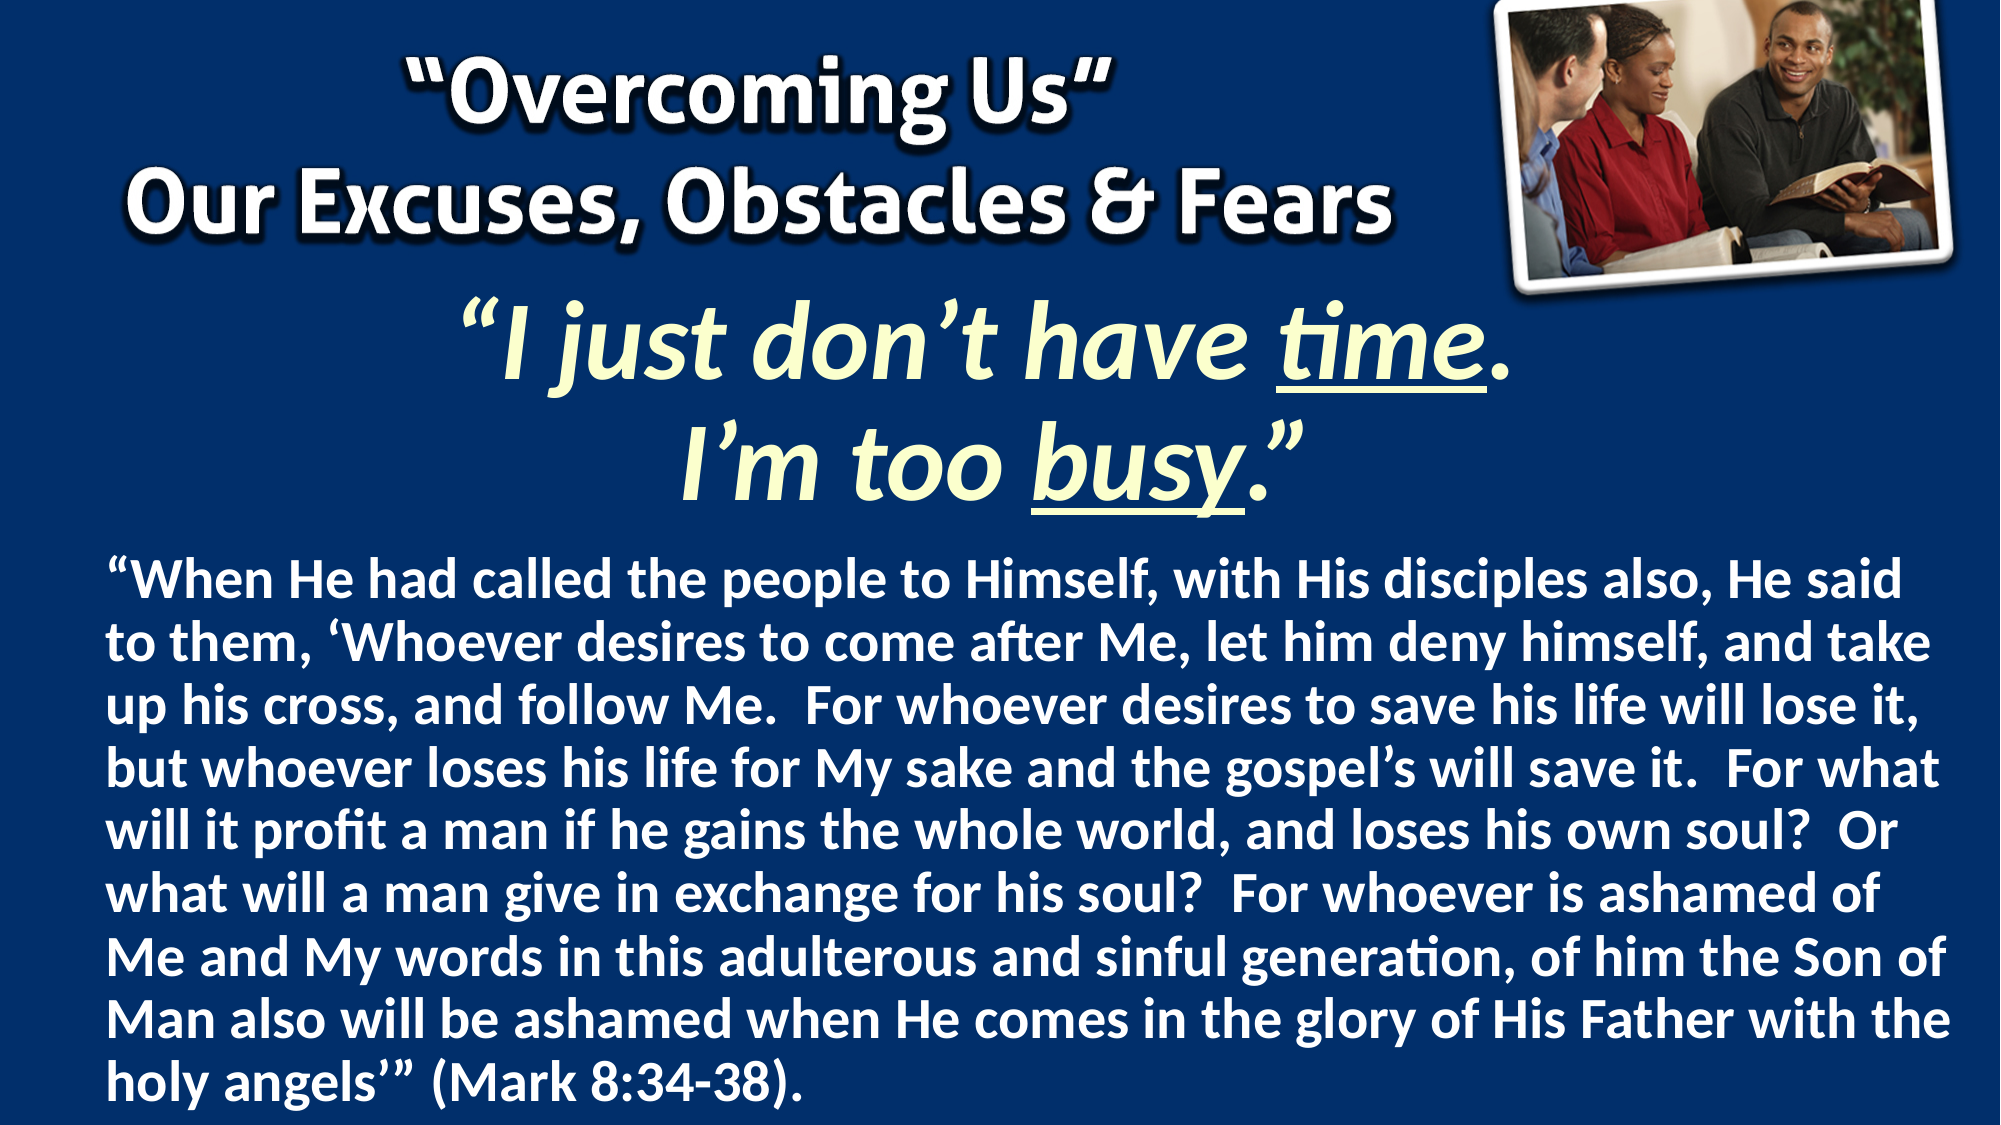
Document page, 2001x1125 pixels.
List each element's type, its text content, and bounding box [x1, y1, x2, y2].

picture [0, 0, 2000, 1125]
list “When He had called the people to Himself, with His disciples also, He said to them, ‘Whoever desires to come after Me, let him deny himself, and take up his cross, and follow Me. For whoever desires to save his life will lose it, but whoever loses his life for My sake and the gospel’s will save it. For what will it profit a man if he gains the whole world, and loses his own soul? Or what will a man give in exchange for his soul? For whoever is ashamed of Me and My words in this adulterous and sinful generation, of him the Son of Man also will be ashamed when He comes in the glory of His Father with the holy angels’” (Mark 8:34-38). [90, 540, 1977, 1103]
title “I just don’t have time. I’m too busy.” [54, 267, 1941, 540]
